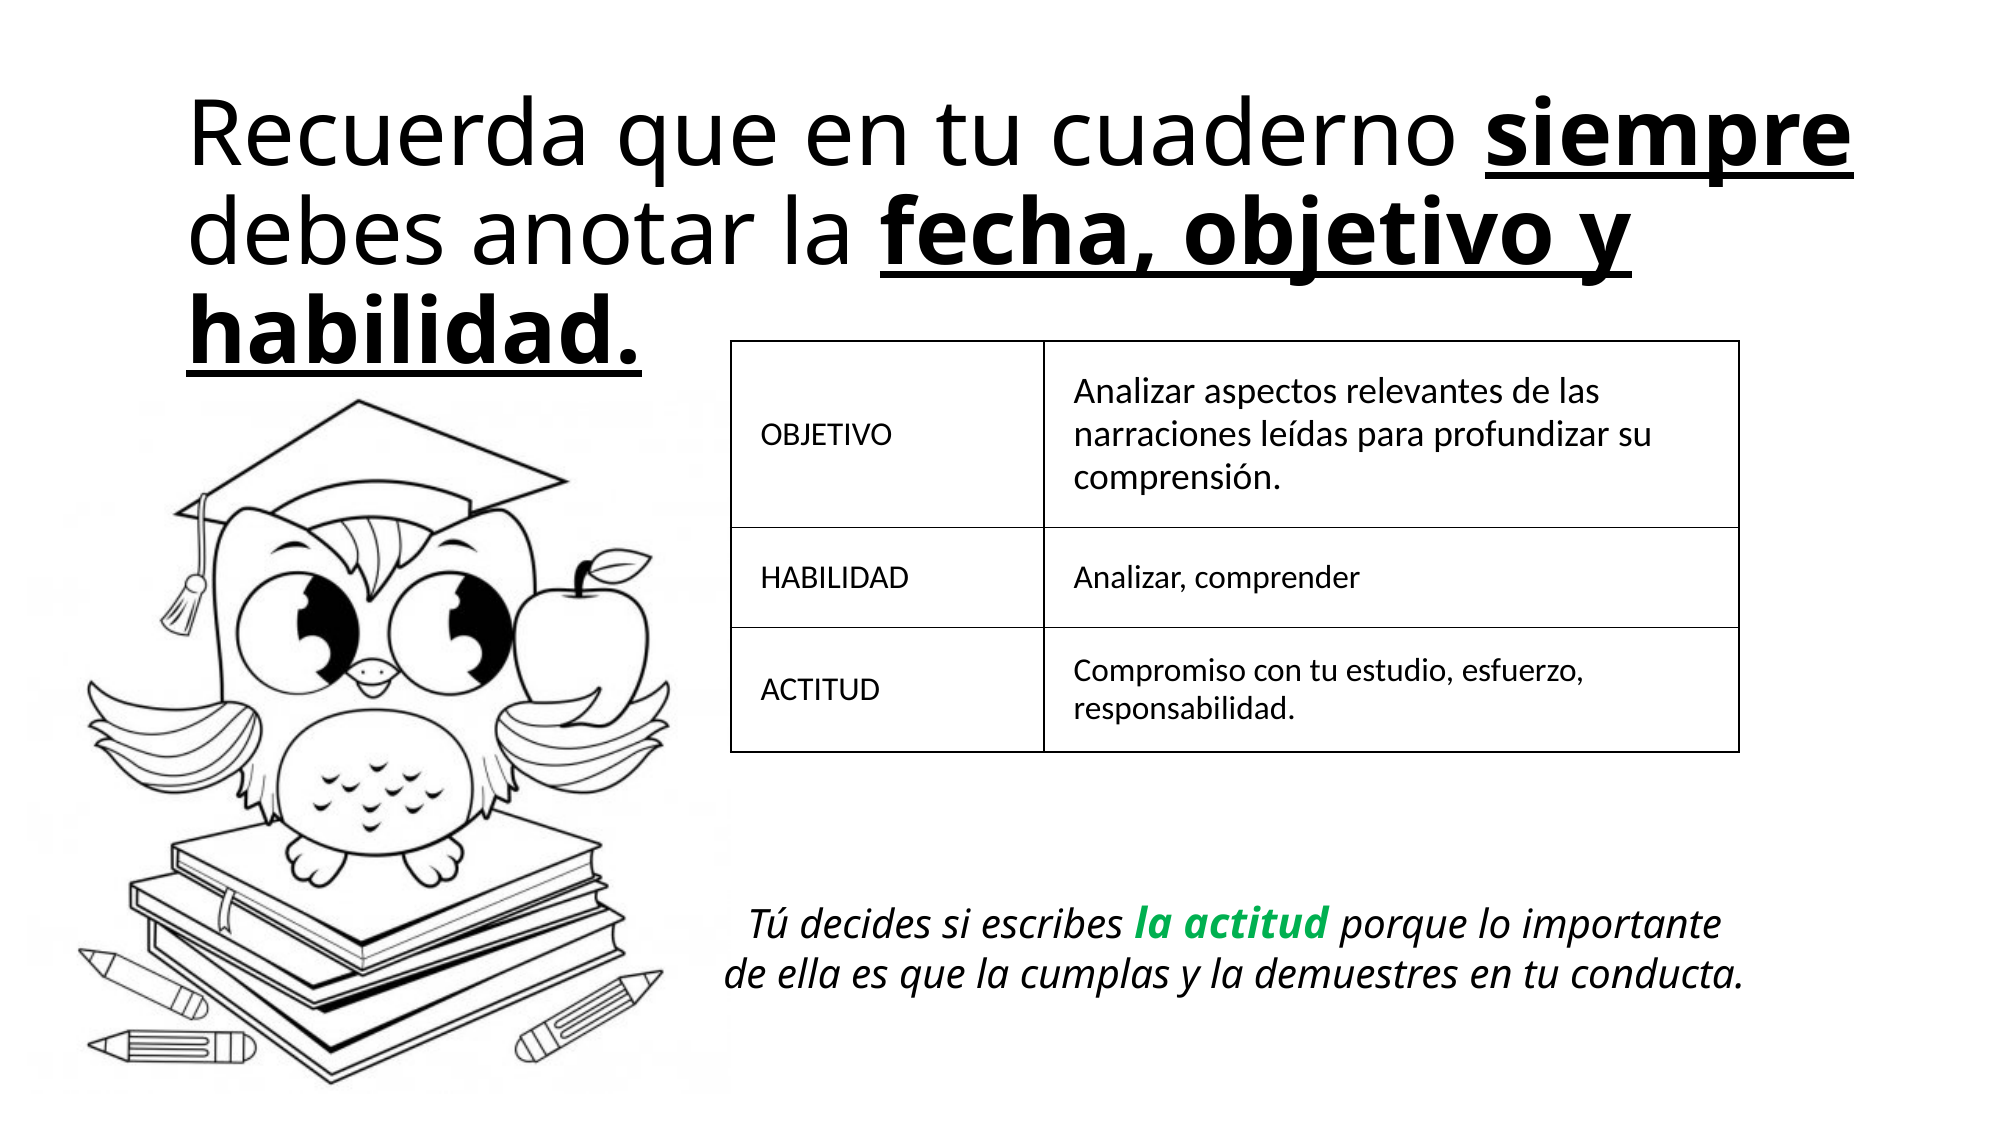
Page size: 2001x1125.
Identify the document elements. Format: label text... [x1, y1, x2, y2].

table_cell ACTITUD [732, 628, 1043, 751]
text_box Tú decides si escribes la actitud porque lo importante de ella es que la cumplas y la demuestres en tu conducta. [731, 839, 1764, 1006]
table_cell Analizar, comprender [1045, 528, 1738, 627]
table_header Analizar aspectos relevantes de las narraciones leídas para profundizar su comprensión. [1045, 342, 1738, 527]
title Recuerda que en tu cuaderno siempre debes anotar la fecha, objetivo y habilidad. [171, 0, 1906, 469]
table_header OBJETIVO [732, 342, 1043, 527]
picture [27, 390, 731, 1094]
table_cell Compromiso con tu estudio, esfuerzo, responsabilidad. [1045, 628, 1738, 751]
table_cell HABILIDAD [732, 528, 1043, 627]
